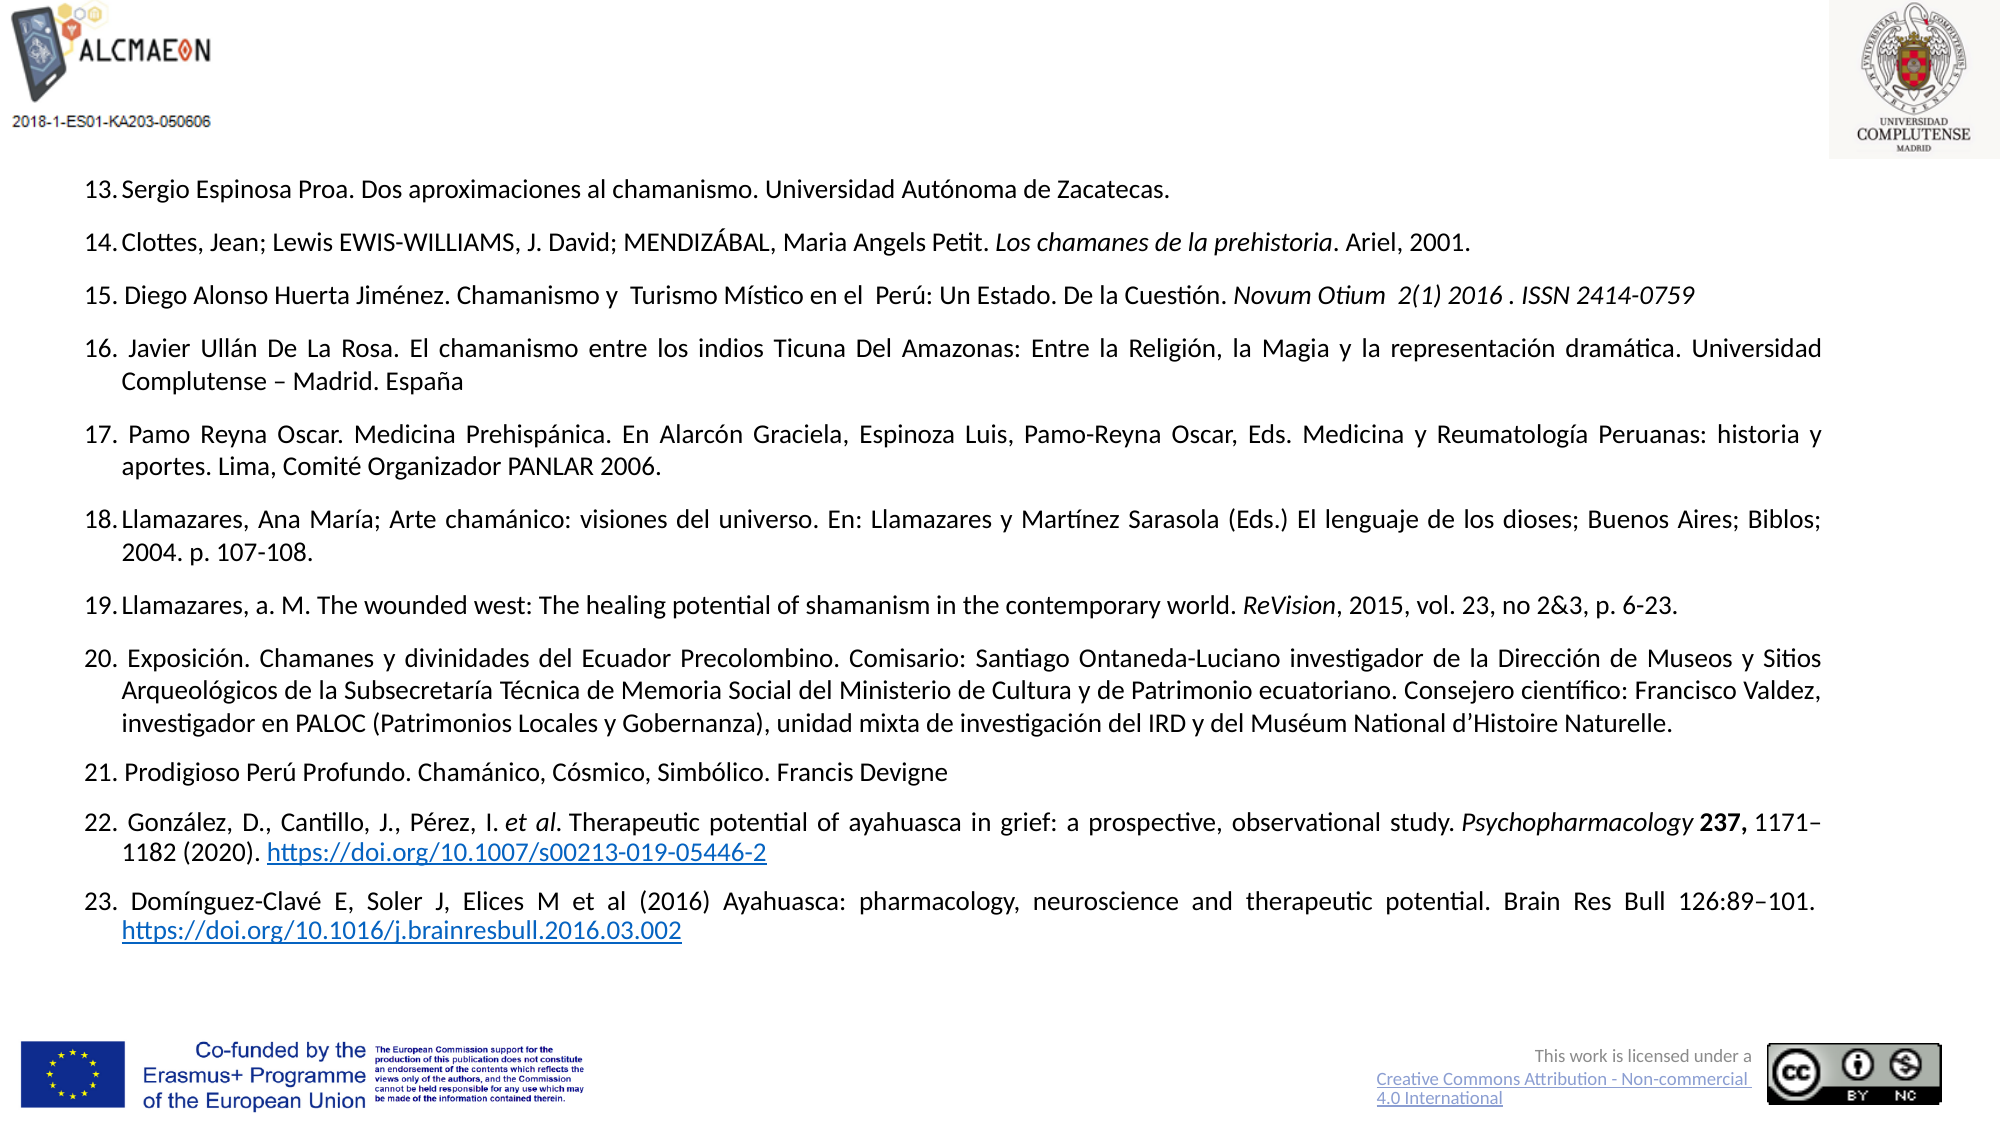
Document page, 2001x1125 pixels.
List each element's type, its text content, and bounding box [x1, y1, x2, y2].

list Sergio Espinosa Proa. Dos aproximaciones al chamanismo. Universidad Autónoma de Zacatecas. Clottes, Jean; Lewis EWIS-WILLIAMS, J. David; MENDIZÁBAL, Maria Angels Petit. Los chamanes de la prehistoria. Ariel, 2001. 15. Diego Alonso Huerta Jiménez. Chamanismo y Turismo Místico en el Perú: Un Estado. De la Cuestión. Novum Otium 2(1) 2016 . ISSN 2414-0759 16. Javier Ullán De La Rosa. El chamanismo entre los indios Ticuna Del Amazonas: Entre la Religión, la Magia y la representación dramática. Universidad Complutense – Madrid. España 17. Pamo Reyna Oscar. Medicina Prehispánica. En Alarcón Graciela, Espinoza Luis, Pamo-Reyna Oscar, Eds. Medicina y Reumatología Peruanas: historia y aportes. Lima, Comité Organizador PANLAR 2006. Llamazares, Ana María; Arte chamánico: visiones del universo. En: Llamazares y Martínez Sarasola (Eds.) El lenguaje de los dioses; Buenos Aires; Biblos; 2004. p. 107-108. Llamazares, a. M. The wounded west: The healing potential of shamanism in the contemporary world. ReVision, 2015, vol. 23, no 2&3, p. 6-23. 20. Exposición. Chamanes y divinidades del Ecuador Precolombino. Comisario: Santiago Ontaneda-Luciano investigador de la Dirección de Museos y Sitios Arqueológicos de la Subsecretaría Técnica de Memoria Social del Ministerio de Cultura y de Patrimonio ecuatoriano. Consejero científico: Francisco Valdez, investigador en PALOC (Patrimonios Locales y Gobernanza), unidad mixta de investigación del IRD y del Muséum National d’Histoire Naturelle. 21. Prodigioso Perú Profundo. Chamánico, Cósmico, Simbólico. Francis Devigne 22. González, D., Cantillo, J., Pérez, I. et al. Therapeutic potential of ayahuasca in grief: a prospective, observational study. Psychopharmacology 237, 1171–1182 (2020). https://doi.org/10.1007/s00213-019-05446-2 23. Domínguez-Clavé E, Soler J, Elices M et al (2016) Ayahuasca: pharmacology, neuroscience and therapeutic potential. Brain Res Bull 126:89–101. https://doi.org/10.1016/j.brainresbull.2016.03.002 [69, 163, 1838, 1031]
picture [0, 0, 222, 140]
picture [16, 1035, 591, 1113]
picture [1829, 0, 2000, 159]
picture [1767, 1043, 1942, 1105]
